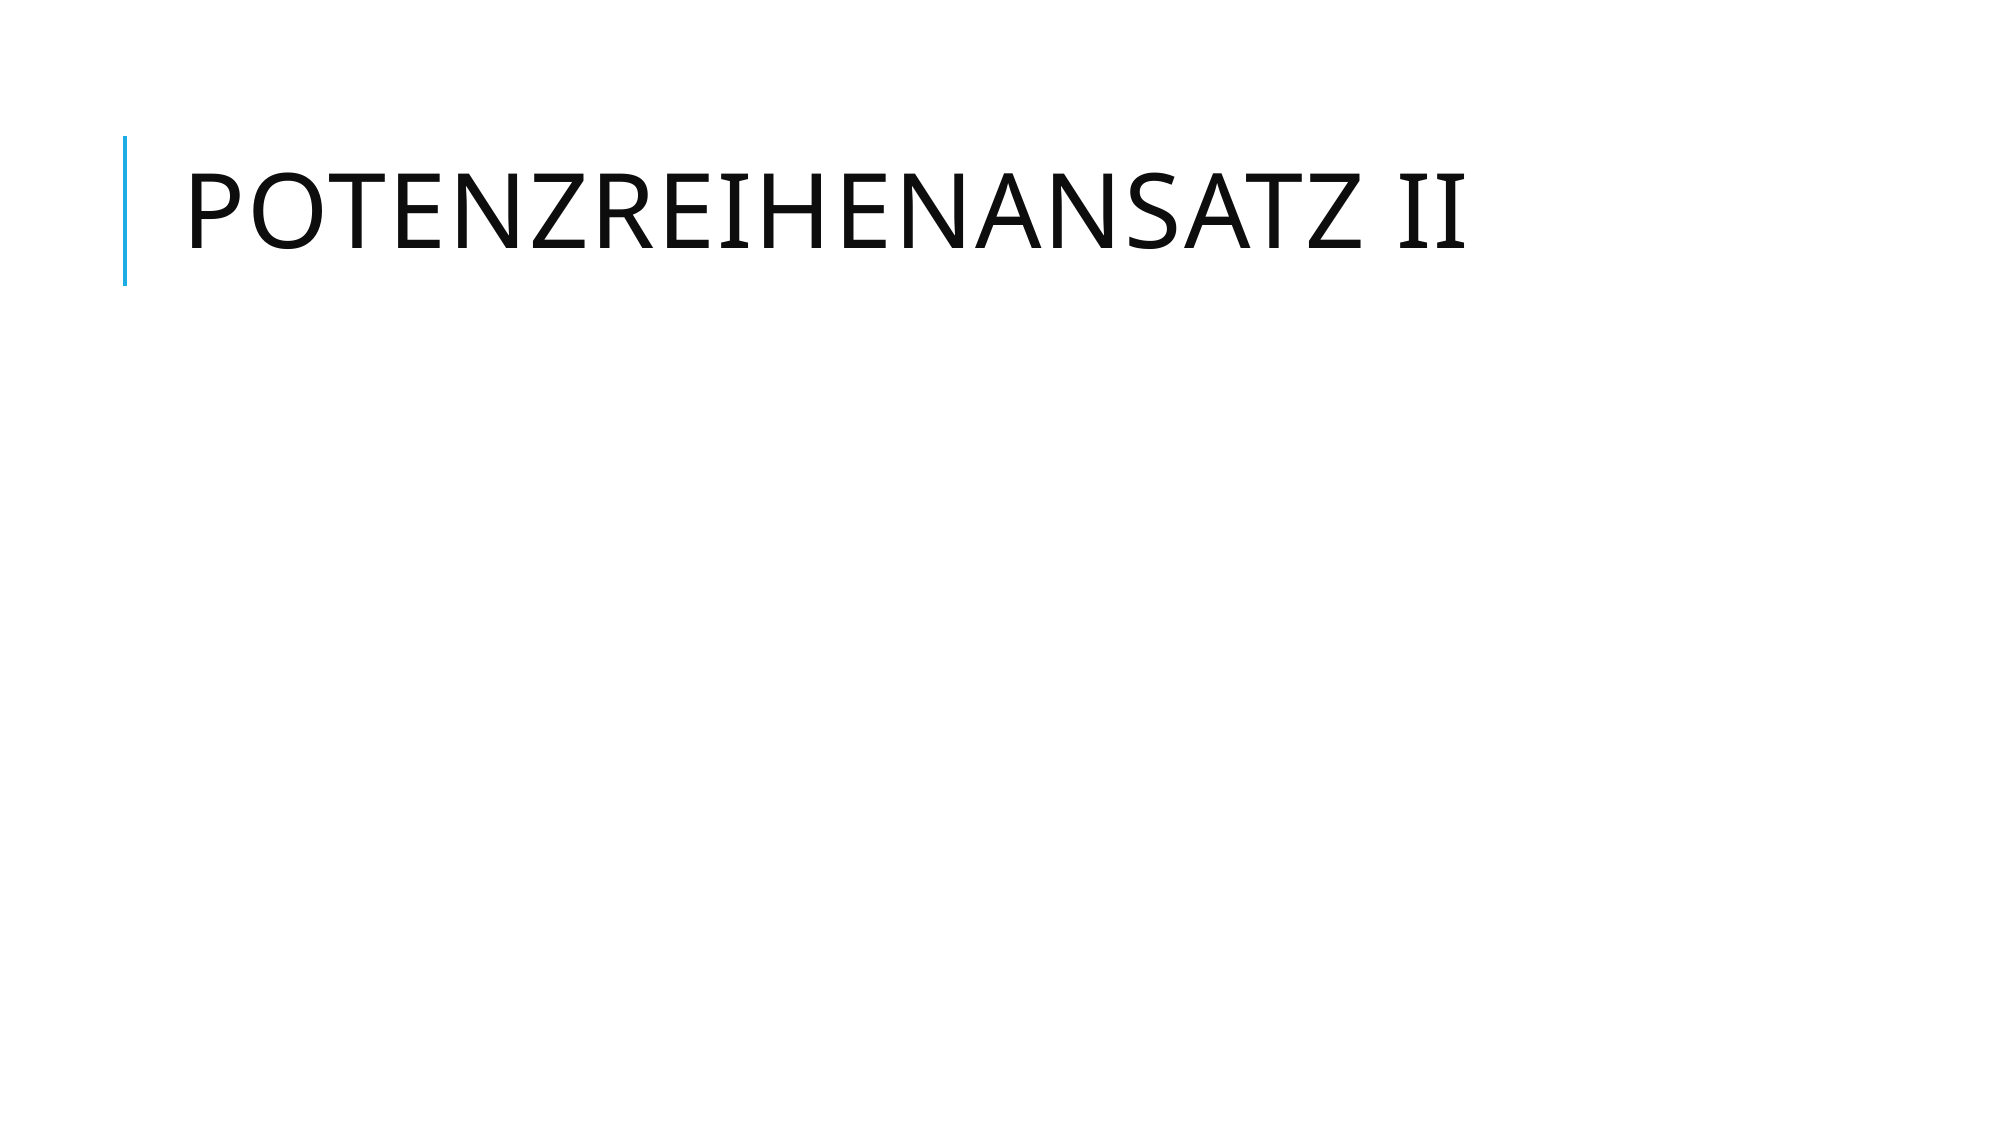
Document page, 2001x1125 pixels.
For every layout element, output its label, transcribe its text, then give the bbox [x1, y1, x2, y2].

title Potenzreihenansatz II [168, 96, 1763, 342]
